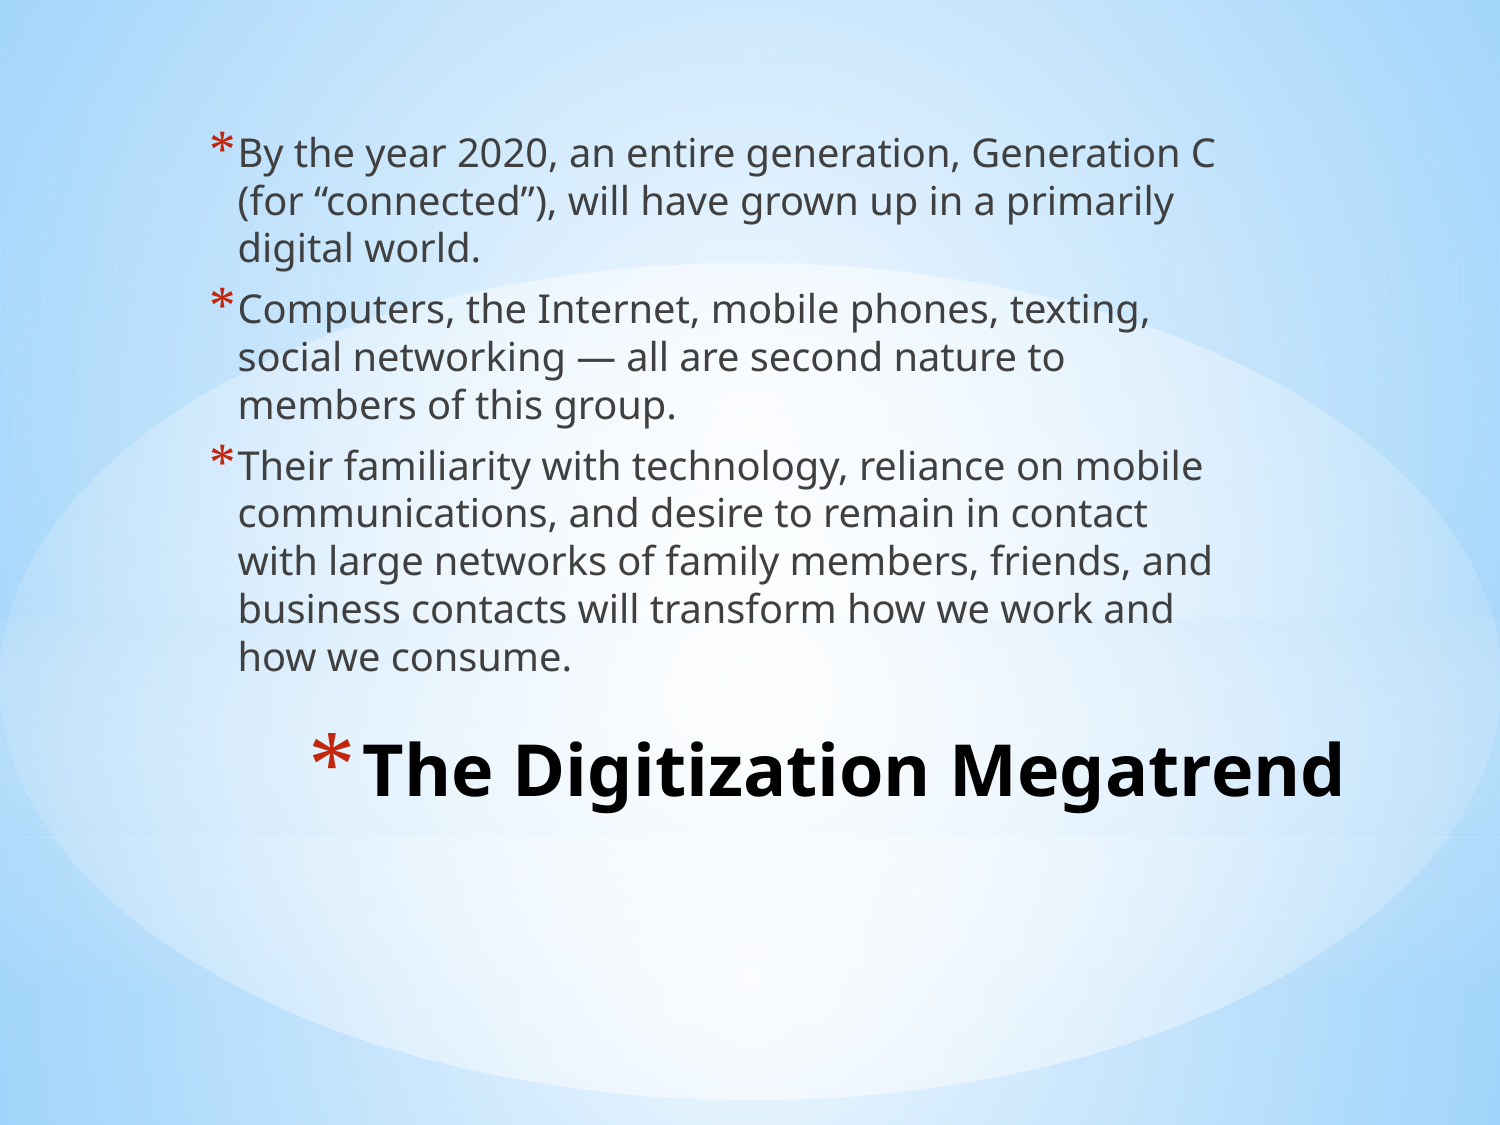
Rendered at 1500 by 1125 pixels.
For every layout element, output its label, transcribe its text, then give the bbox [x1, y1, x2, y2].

title The Digitization Megatrend [294, 717, 1363, 905]
list By the year 2020, an entire generation, Generation C (for “connected”), will have grown up in a primarily digital world. Computers, the Internet, mobile phones, texting, social networking — all are second nature to members of this group. Their familiarity with technology, reliance on mobile communications, and desire to remain in contact with large networks of family members, friends, and business contacts will transform how we work and how we consume. [187, 120, 1238, 690]
